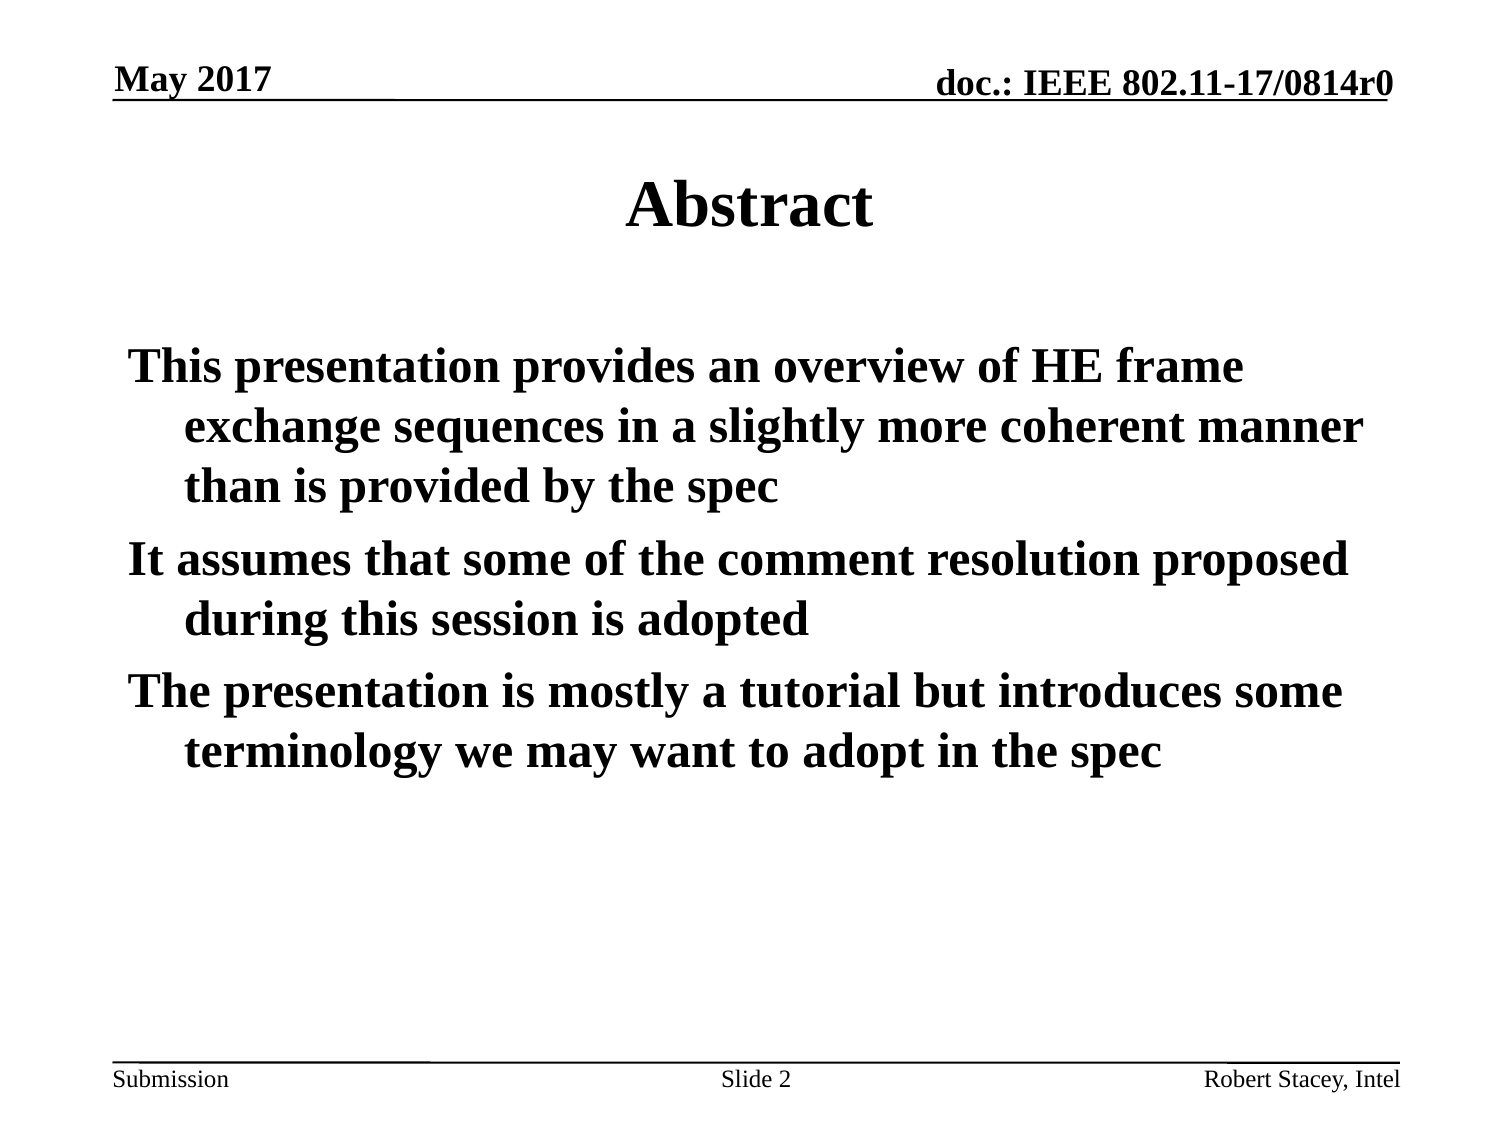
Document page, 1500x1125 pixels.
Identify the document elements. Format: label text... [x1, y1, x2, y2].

slide_number Slide 2 [712, 1061, 800, 1123]
footer Robert Stacey, Intel [902, 1061, 1402, 1093]
list This presentation provides an overview of HE frame exchange sequences in a slightly more coherent manner than is provided by the spec It assumes that some of the comment resolution proposed during this session is adopted The presentation is mostly a tutorial but introduces some terminology we may want to adopt in the spec [112, 324, 1388, 1001]
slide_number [114, 54, 540, 100]
title Abstract [112, 112, 1388, 288]
